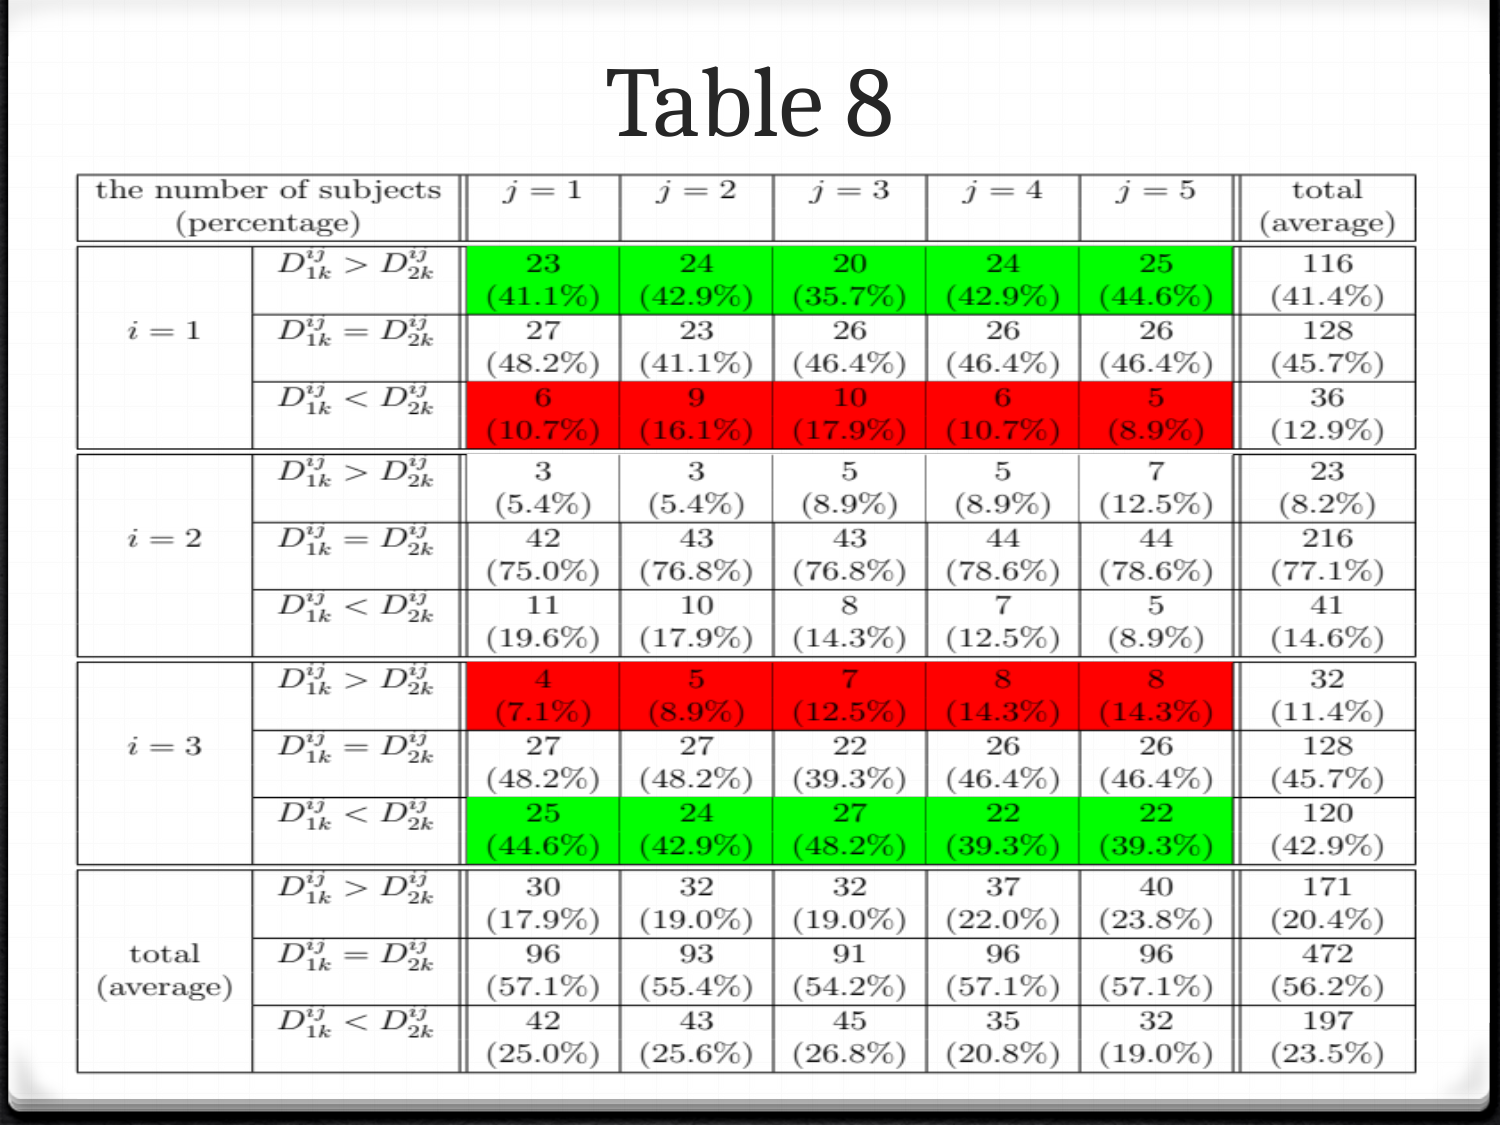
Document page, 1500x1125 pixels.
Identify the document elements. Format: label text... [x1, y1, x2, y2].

picture [0, 0, 1500, 1125]
title Table 8 [90, 21, 1410, 166]
